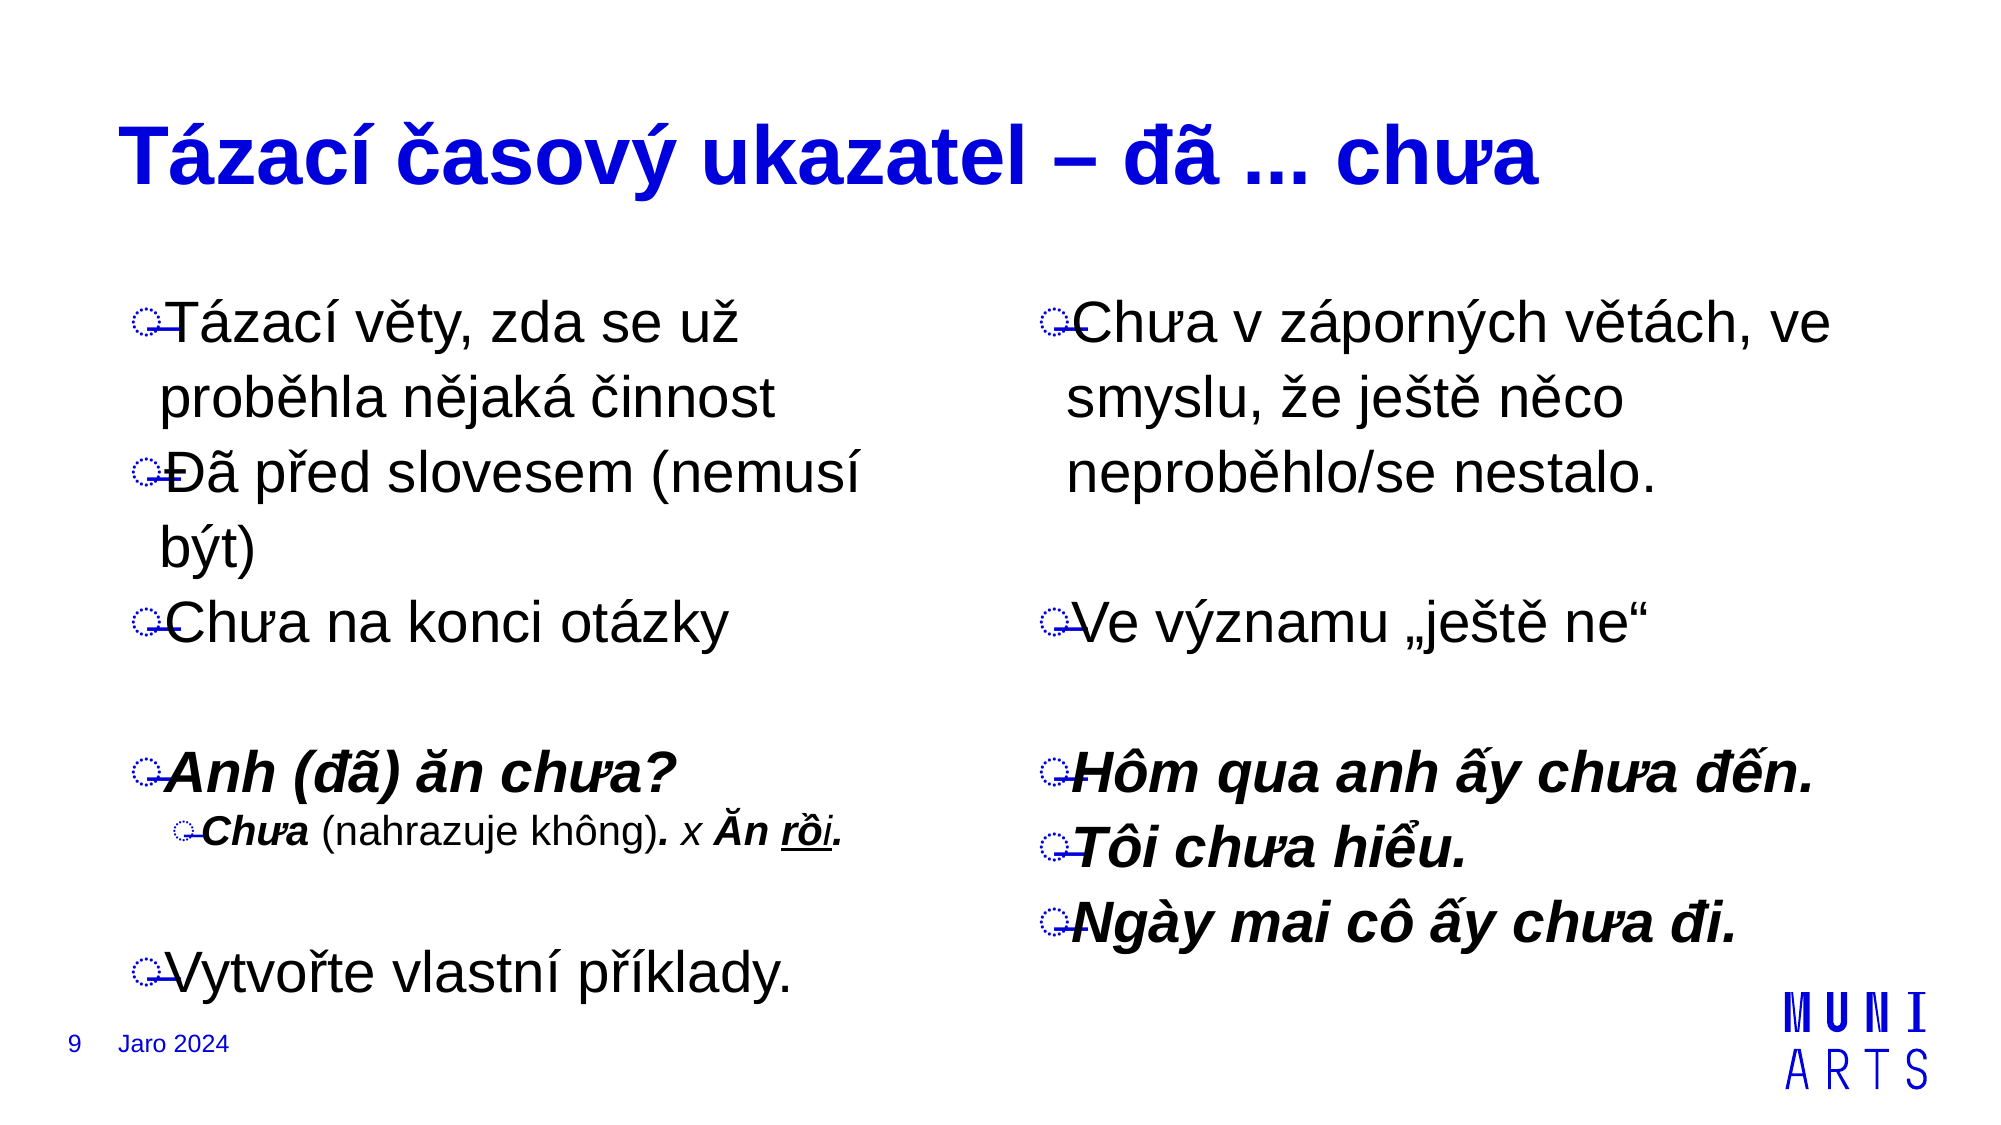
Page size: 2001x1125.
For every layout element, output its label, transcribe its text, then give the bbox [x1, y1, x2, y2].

title Tázací časový ukazatel – đã ... chưa [118, 118, 1883, 193]
list Chưa v záporných větách, ve smyslu, že ještě něco neproběhlo/se nestalo. Ve významu „ještě ne“ Hôm qua anh ấy chưa đến. Tôi chưa hiểu. Ngày mai cô ấy chưa đi. [1025, 279, 1882, 959]
list Tázací věty, zda se už proběhla nějaká činnost Đã před slovesem (nemusí být) Chưa na konci otázky Anh (đã) ăn chưa? Chưa (nahrazuje không). x Ăn rồi. Vytvořte vlastní příklady. [118, 279, 975, 959]
slide_number 9 [67, 1021, 110, 1063]
footer Jaro 2024 [118, 1021, 1418, 1063]
